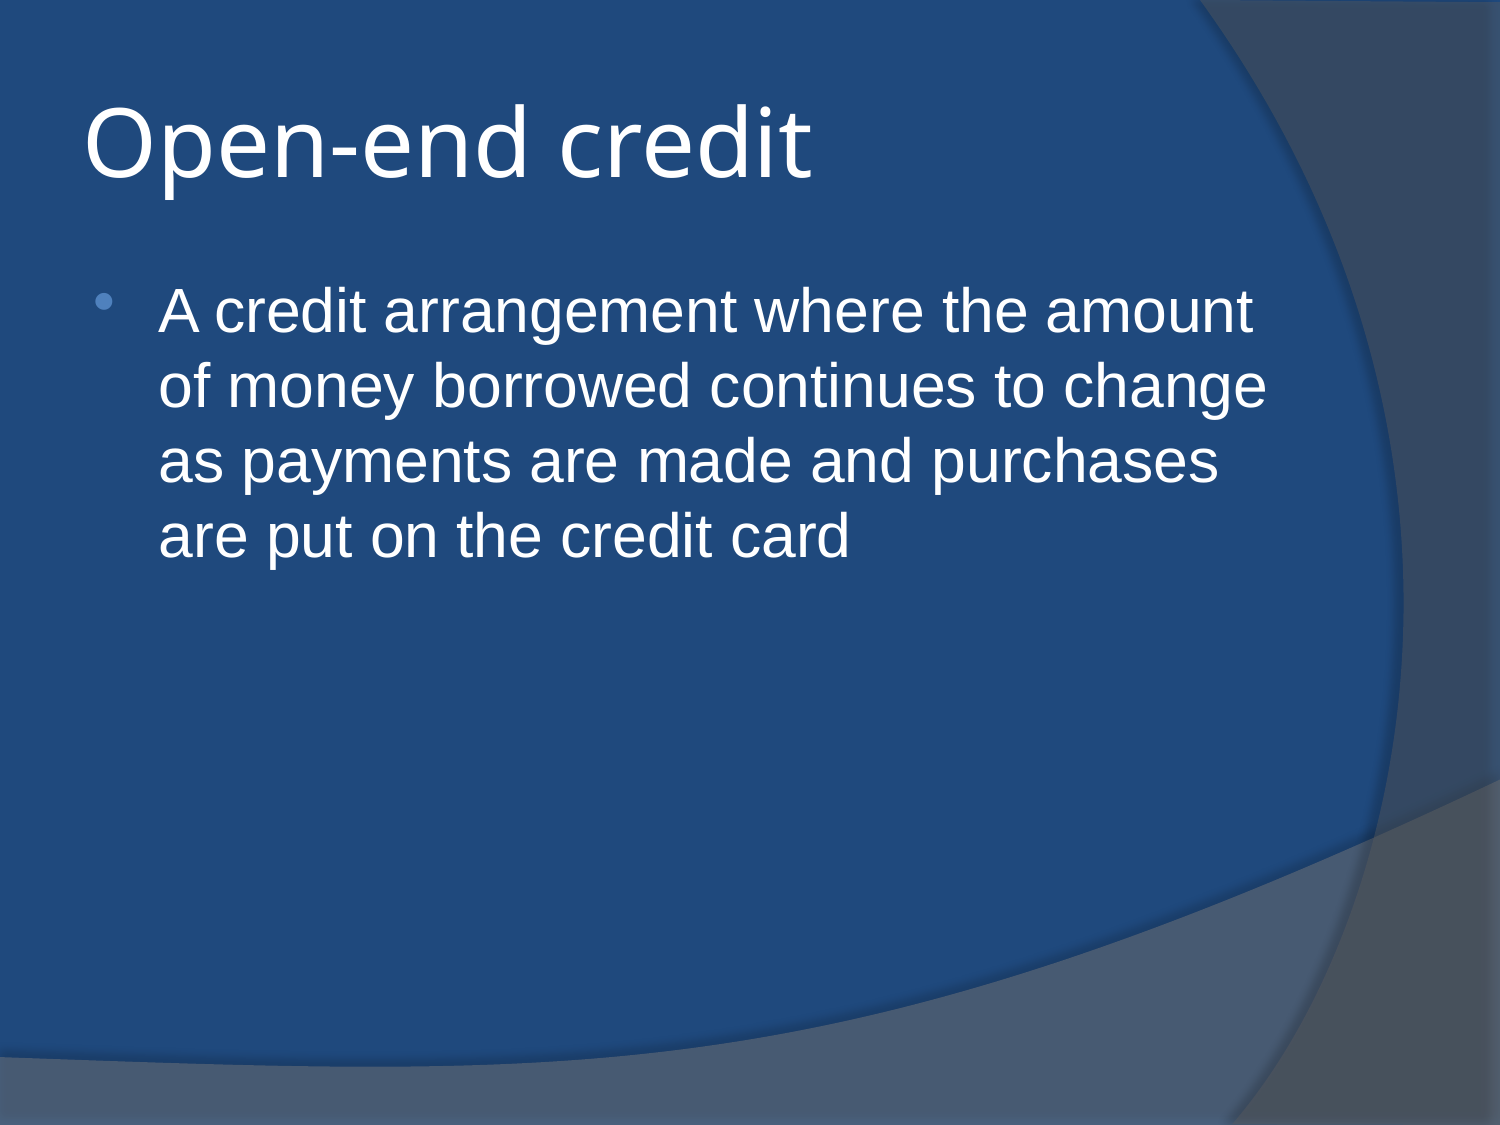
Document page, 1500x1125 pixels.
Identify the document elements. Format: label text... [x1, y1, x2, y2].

list A credit arrangement where the amount of money borrowed continues to change as payments are made and purchases are put on the credit card [75, 262, 1300, 1005]
title Open-end credit [75, 45, 1300, 233]
